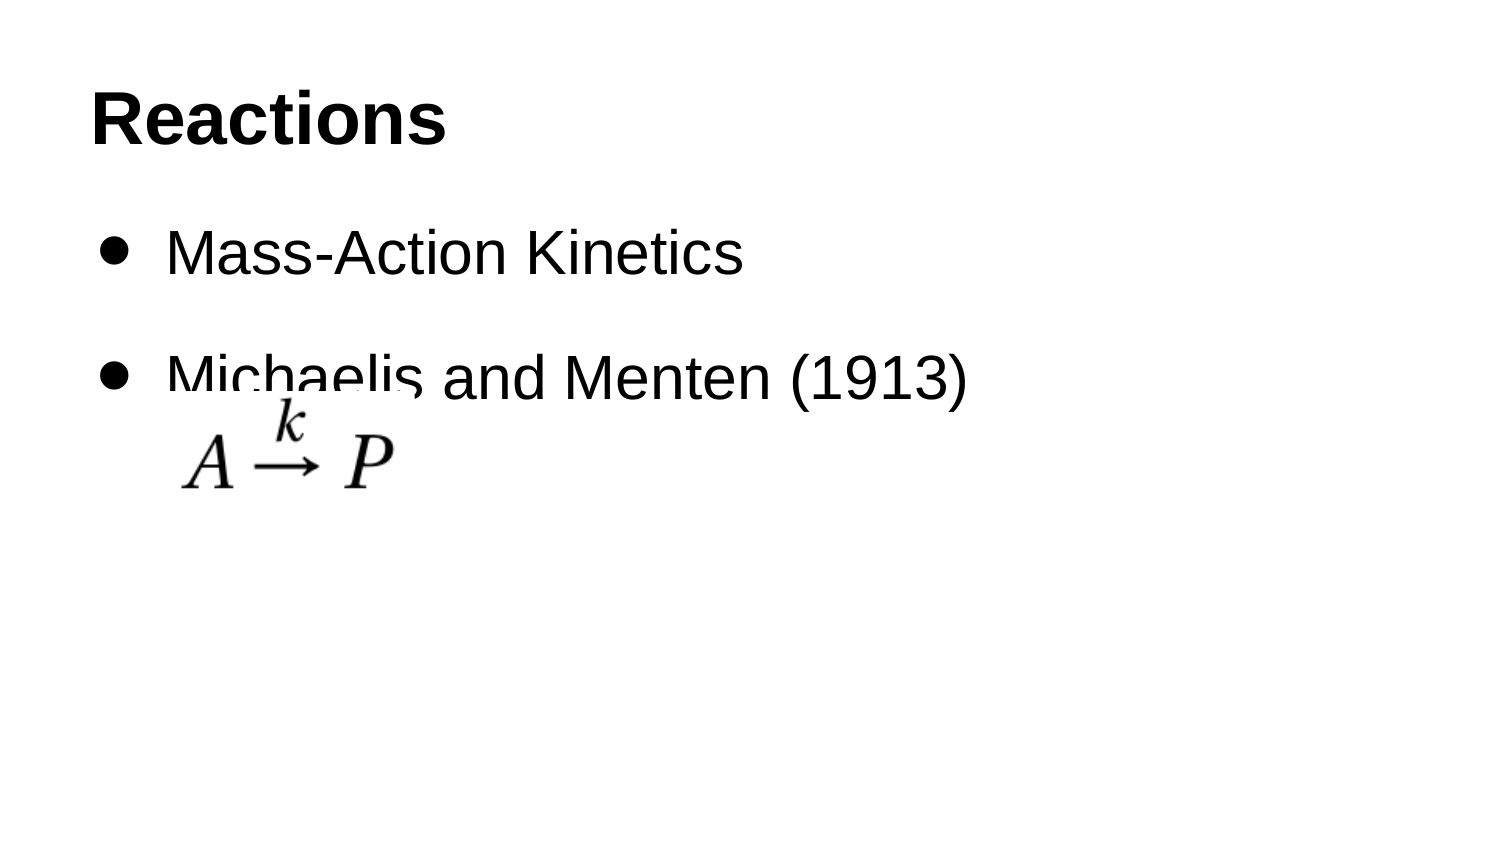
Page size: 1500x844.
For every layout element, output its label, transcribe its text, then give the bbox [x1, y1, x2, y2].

title Reactions [75, 33, 1425, 175]
text_box [163, 391, 415, 512]
list Mass-Action Kinetics Michaelis and Menten (1913) [75, 196, 1425, 808]
